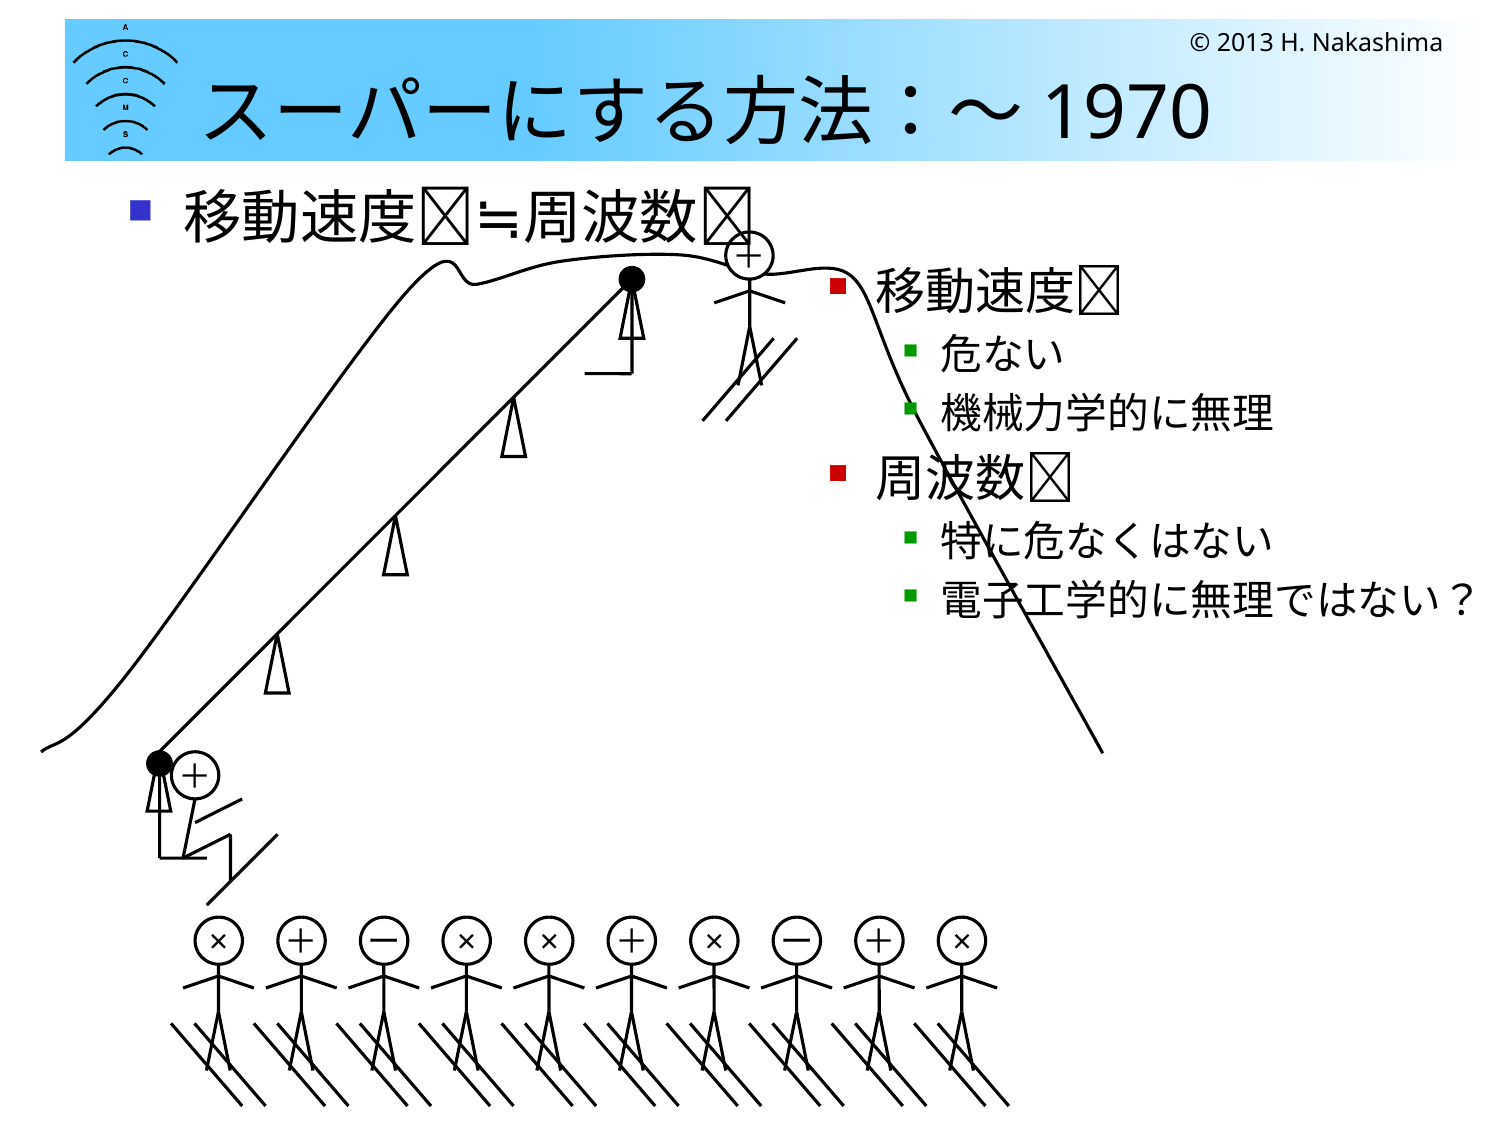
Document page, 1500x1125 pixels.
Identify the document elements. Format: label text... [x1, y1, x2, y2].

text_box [147, 751, 278, 906]
title スーパーにする方法：～1970 [183, 19, 1459, 161]
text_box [584, 267, 644, 374]
text_box [41, 256, 738, 753]
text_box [702, 231, 798, 422]
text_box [170, 916, 1009, 1107]
list 移動速度≒周波数 [112, 172, 738, 256]
picture [72, 24, 178, 155]
text_box 移動速度 危ない 機械力学的に無理 周波数 特に危なくはない 電子工学的に無理ではない？ [738, 172, 1459, 894]
